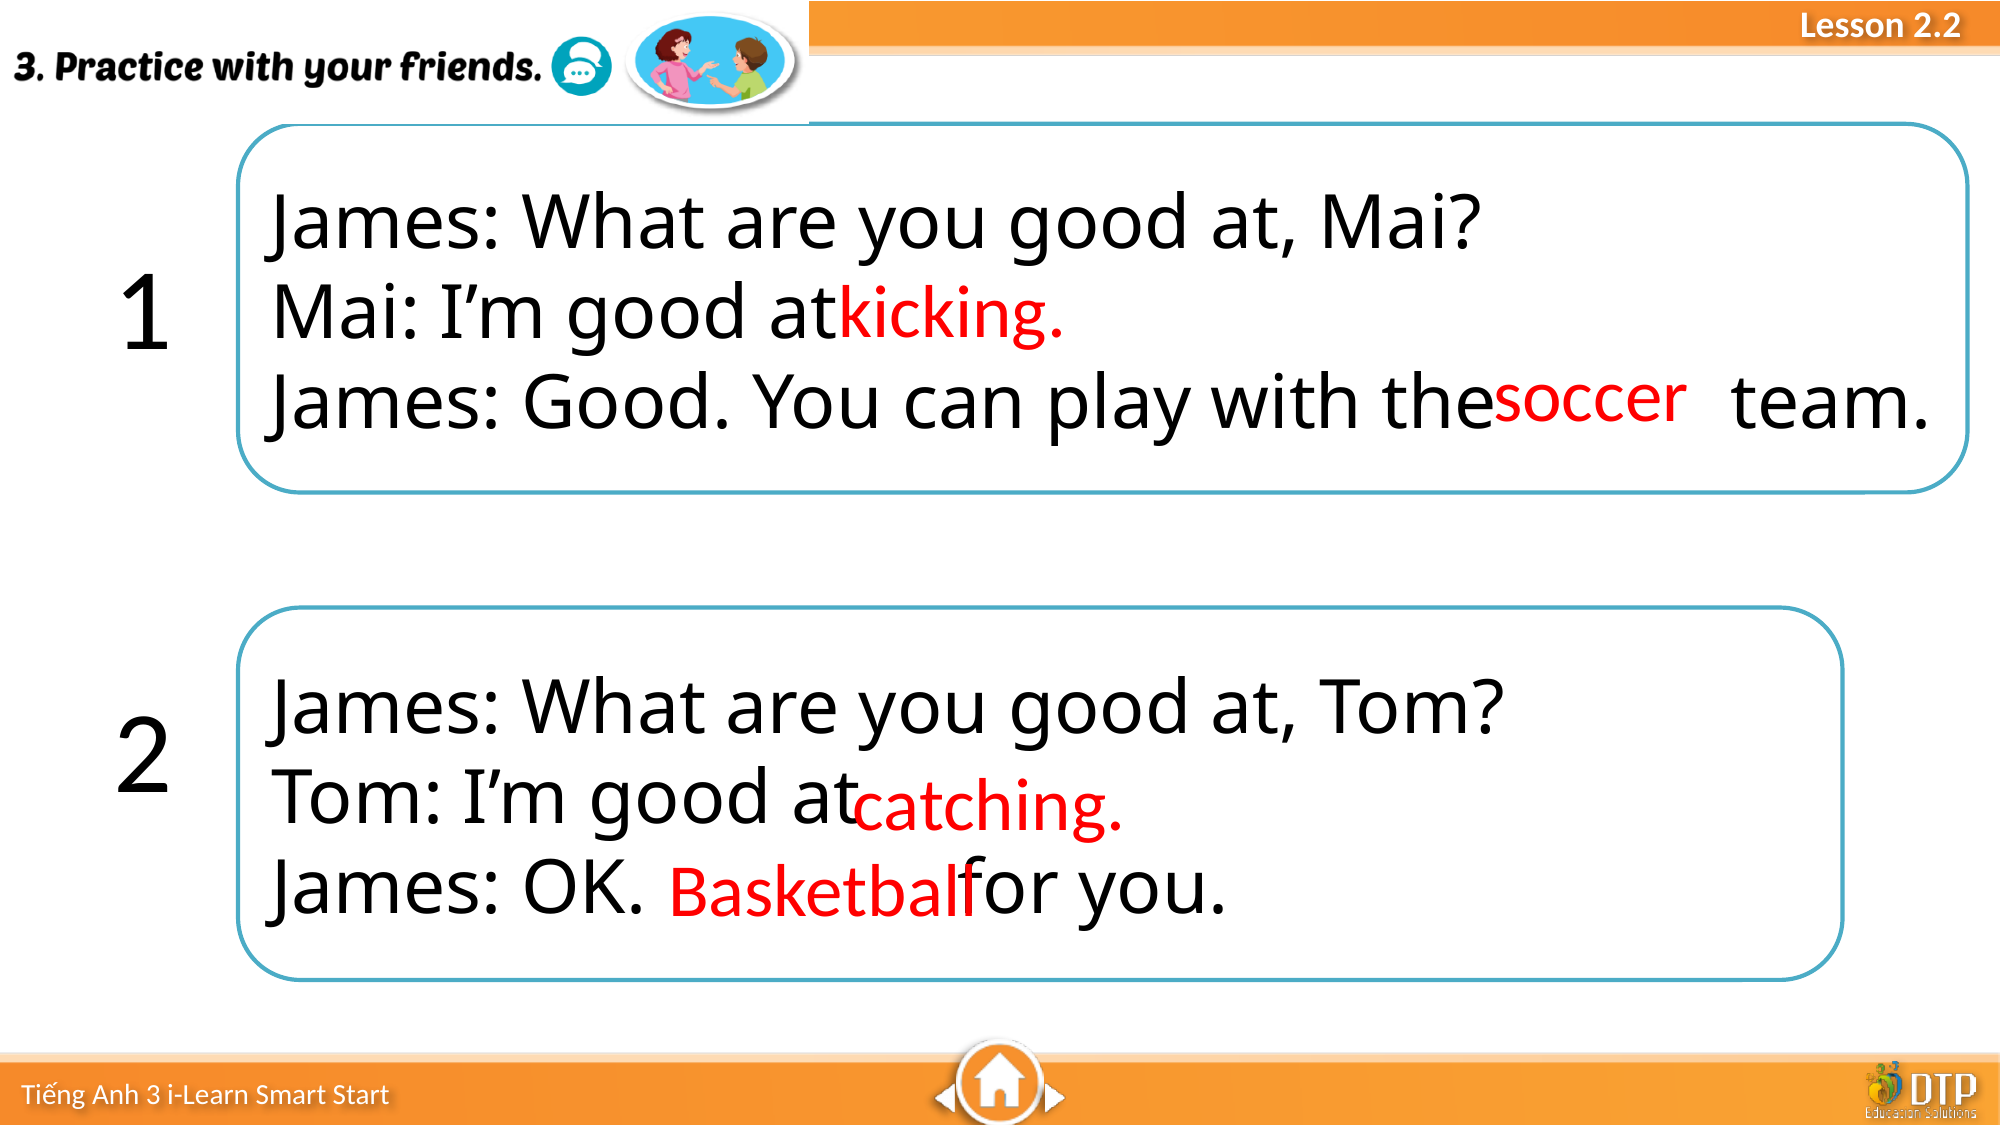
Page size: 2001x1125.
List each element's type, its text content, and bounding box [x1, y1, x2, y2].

picture [0, 0, 2000, 1125]
text_box 2 [99, 668, 238, 824]
text_box Basketball [653, 833, 1075, 939]
text_box kicking. [823, 255, 1147, 361]
text_box 1 [99, 225, 280, 380]
text_box James: What are you good at, Mai? Mai: I’m good at James: Good. You can play with the team. [235, 121, 1970, 495]
text_box soccer [1478, 338, 1751, 444]
text_box James: What are you good at, Tom? Tom: I’m good at James: OK. for you. [235, 605, 1845, 983]
text_box catching. [838, 747, 1178, 853]
